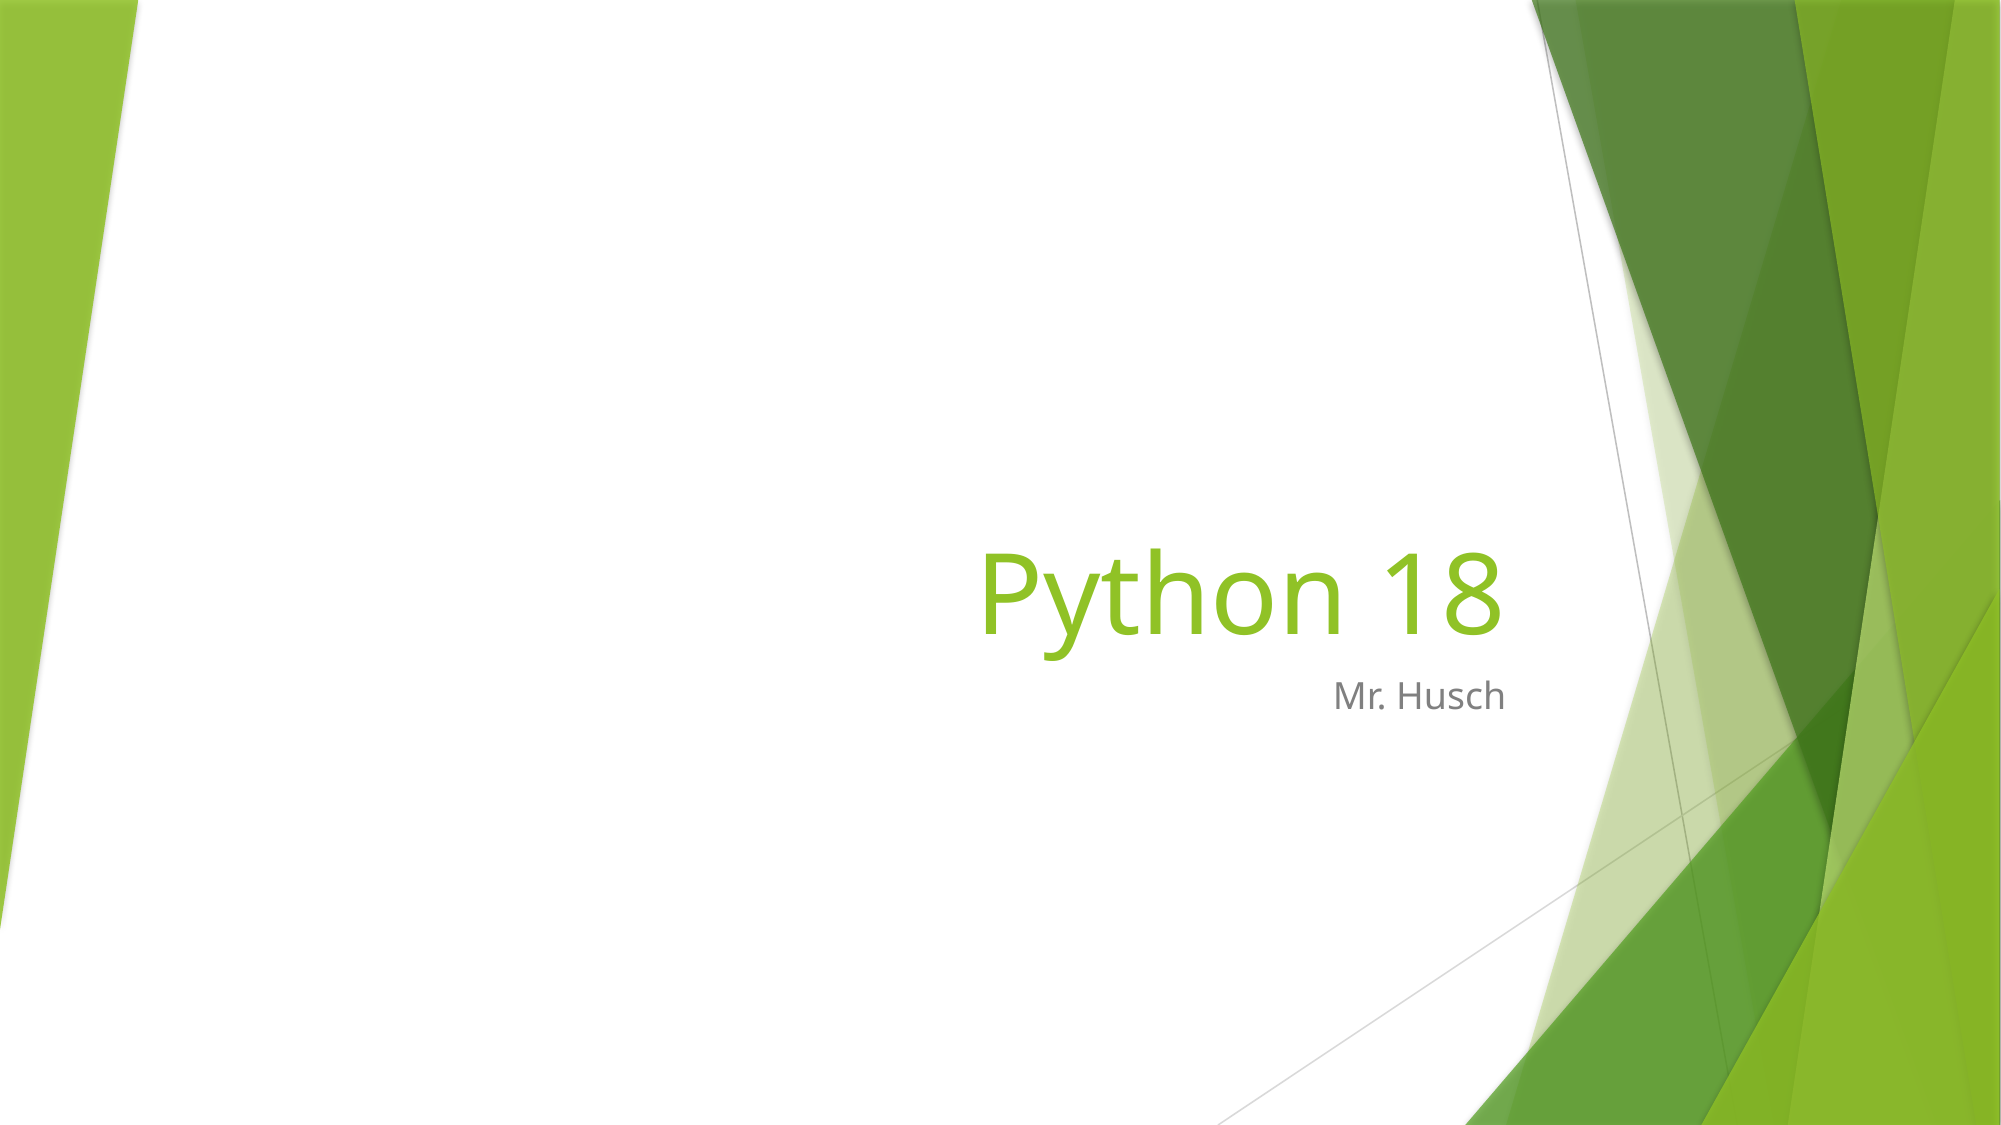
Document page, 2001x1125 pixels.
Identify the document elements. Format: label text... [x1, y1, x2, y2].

subtitle Mr. Husch [247, 664, 1522, 845]
title Python 18 [247, 394, 1522, 664]
